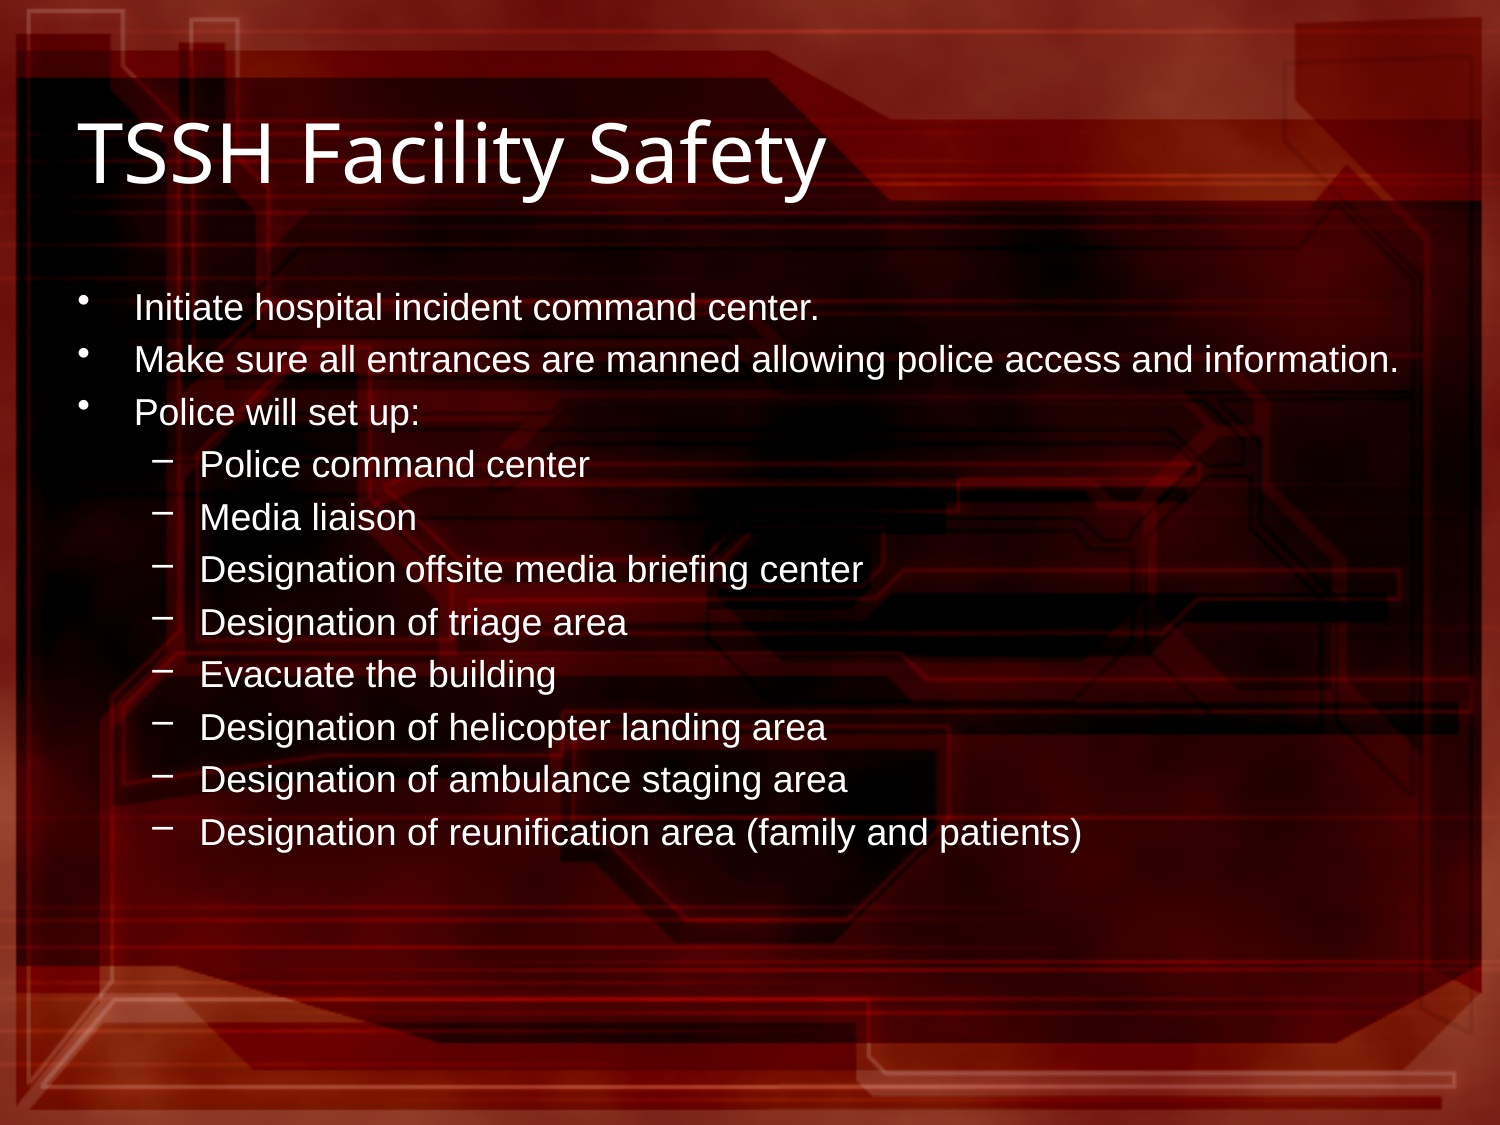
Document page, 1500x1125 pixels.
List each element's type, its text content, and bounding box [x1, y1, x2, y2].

list Initiate hospital incident command center. Make sure all entrances are manned allowing police access and information. Police will set up: Police command center Media liaison Designation offsite media briefing center Designation of triage area Evacuate the building Designation of helicopter landing area Designation of ambulance staging area Designation of reunification area (family and patients) [62, 275, 1438, 1013]
title TSSH Facility Safety [62, 42, 1438, 258]
picture [0, 0, 1500, 1125]
